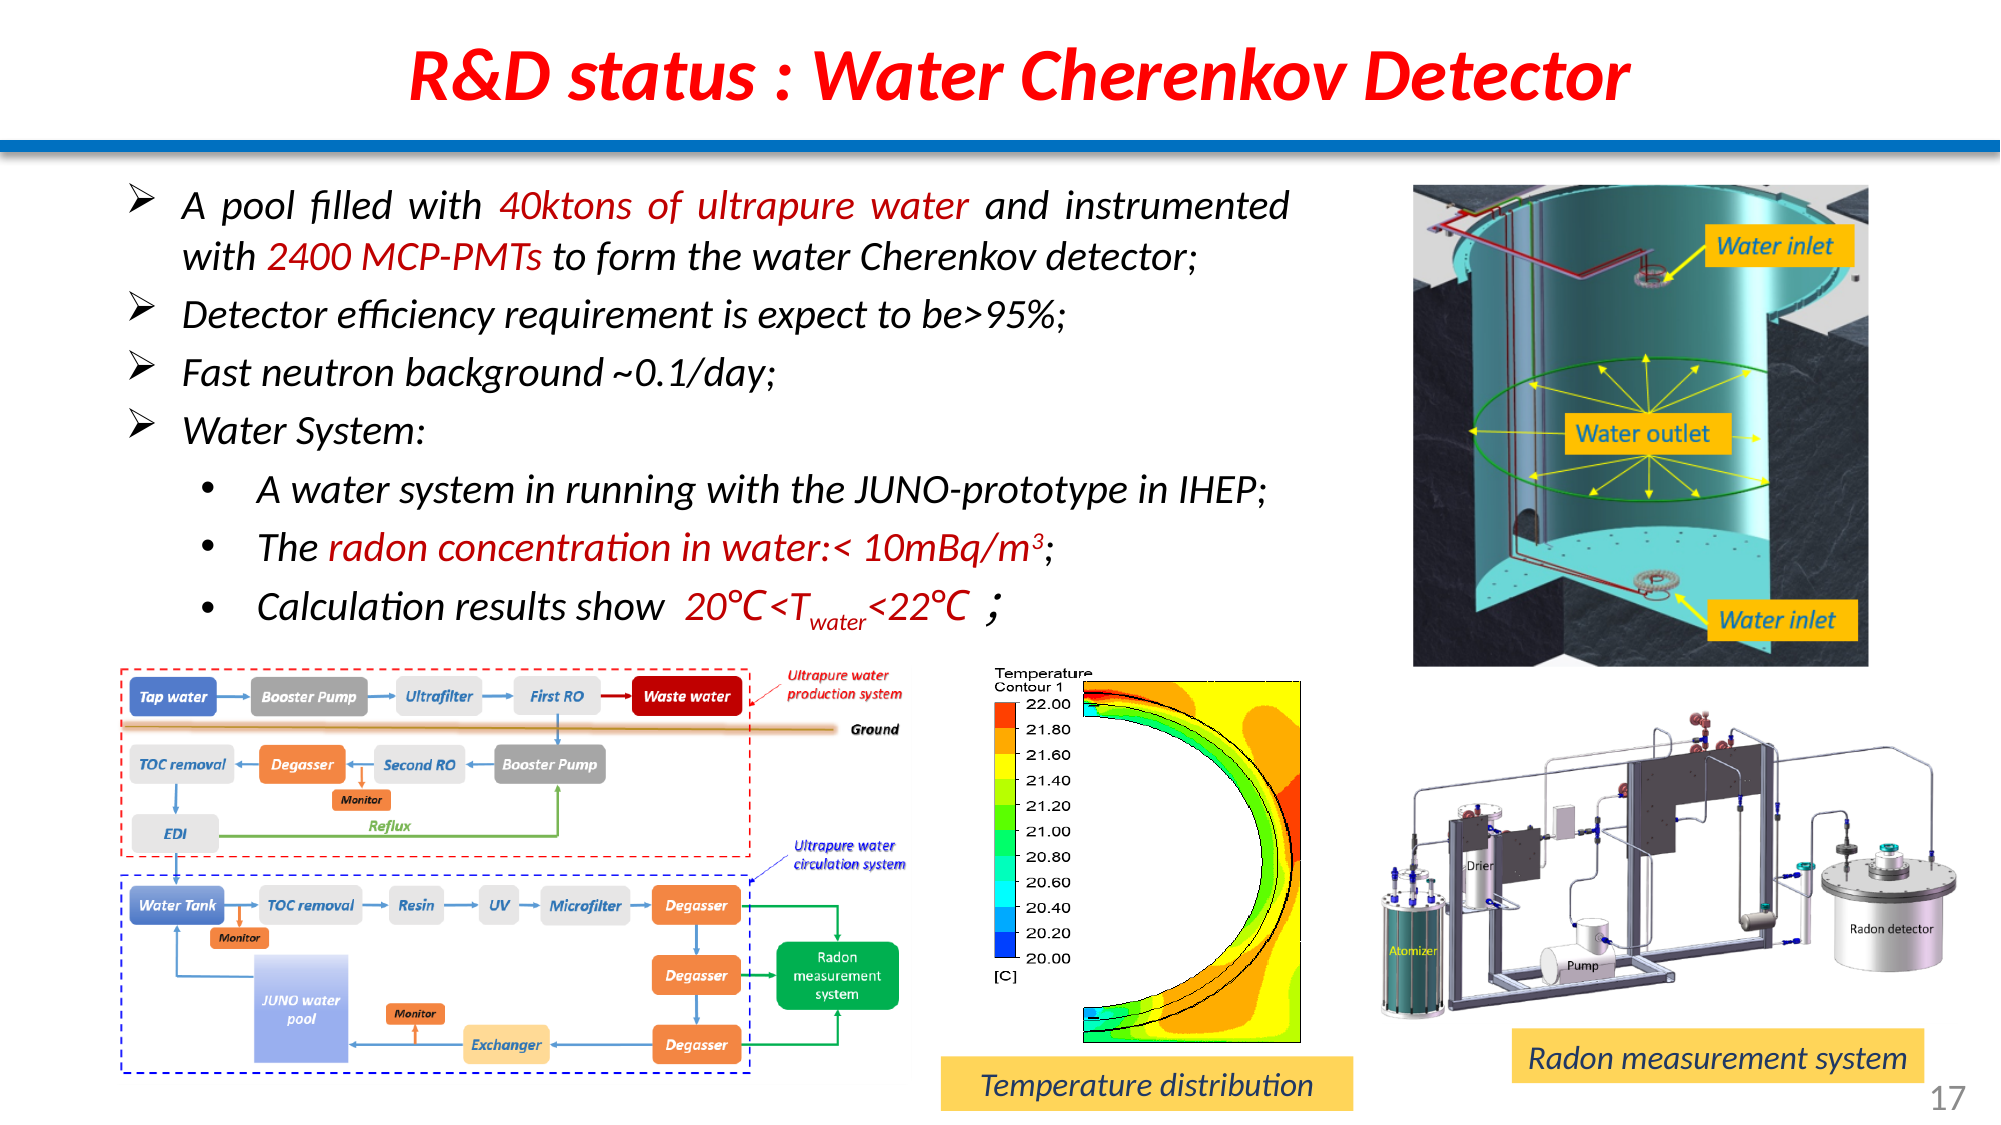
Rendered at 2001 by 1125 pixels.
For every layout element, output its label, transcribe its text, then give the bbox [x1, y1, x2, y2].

slide_number 17 [1531, 1065, 1982, 1125]
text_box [994, 662, 1302, 1043]
picture [1377, 708, 1962, 1024]
picture [1404, 178, 1879, 676]
text_box A pool filled with 40ktons of ultrapure water and instrumented with 2400 MCP-PMTs to form the water Cherenkov detector; Detector efficiency requirement is expect to be>95%; Fast neutron background ~0.1/day; Water System: A water system in running with the JUNO-prototype in IHEP; The radon concentration in water:< 10mBq/m3; Calculation results show 20℃<Twater<22℃； [110, 170, 1305, 643]
text_box Temperature distribution [940, 1056, 1354, 1111]
picture [113, 661, 912, 1084]
text_box Radon measurement system [1511, 1028, 1925, 1084]
text_box R&D status : Water Cherenkov Detector [351, 28, 1690, 128]
